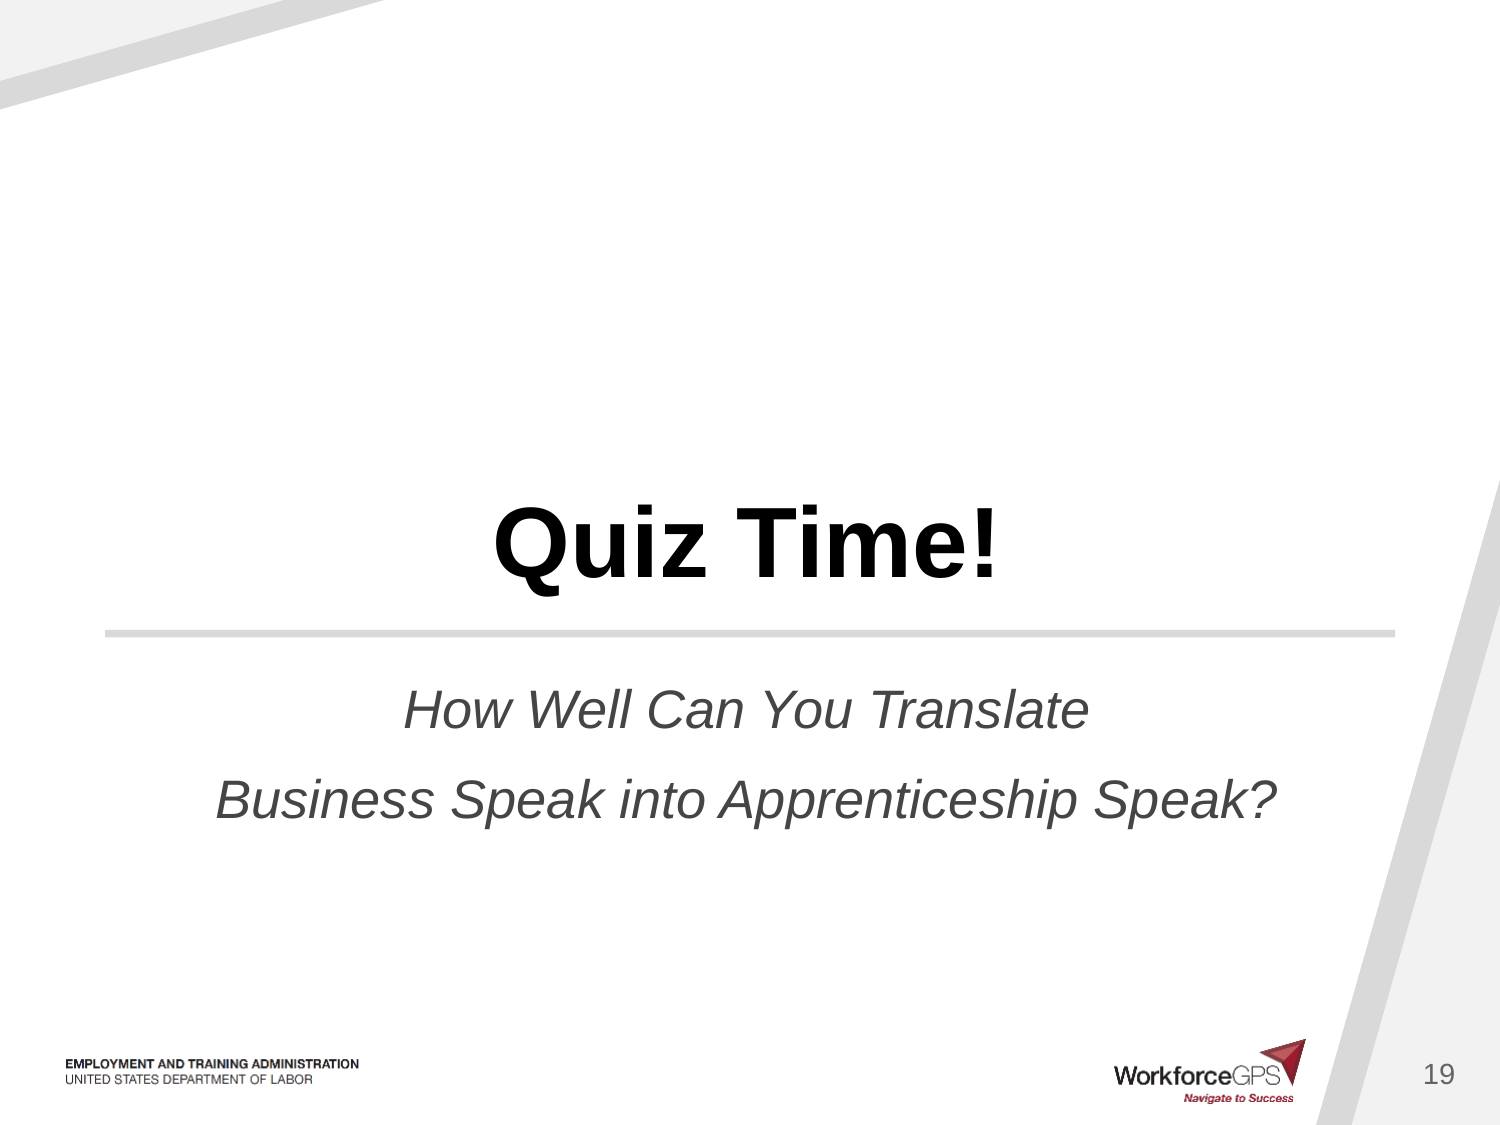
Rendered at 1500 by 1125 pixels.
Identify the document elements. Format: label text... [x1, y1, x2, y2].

list How Well Can You Translate Business Speak into Apprenticeship Speak? [151, 666, 1344, 973]
title Quiz Time! [102, 138, 1393, 607]
slide_number 19 [1260, 1042, 1471, 1103]
picture [1112, 1038, 1308, 1105]
picture [59, 1053, 370, 1092]
